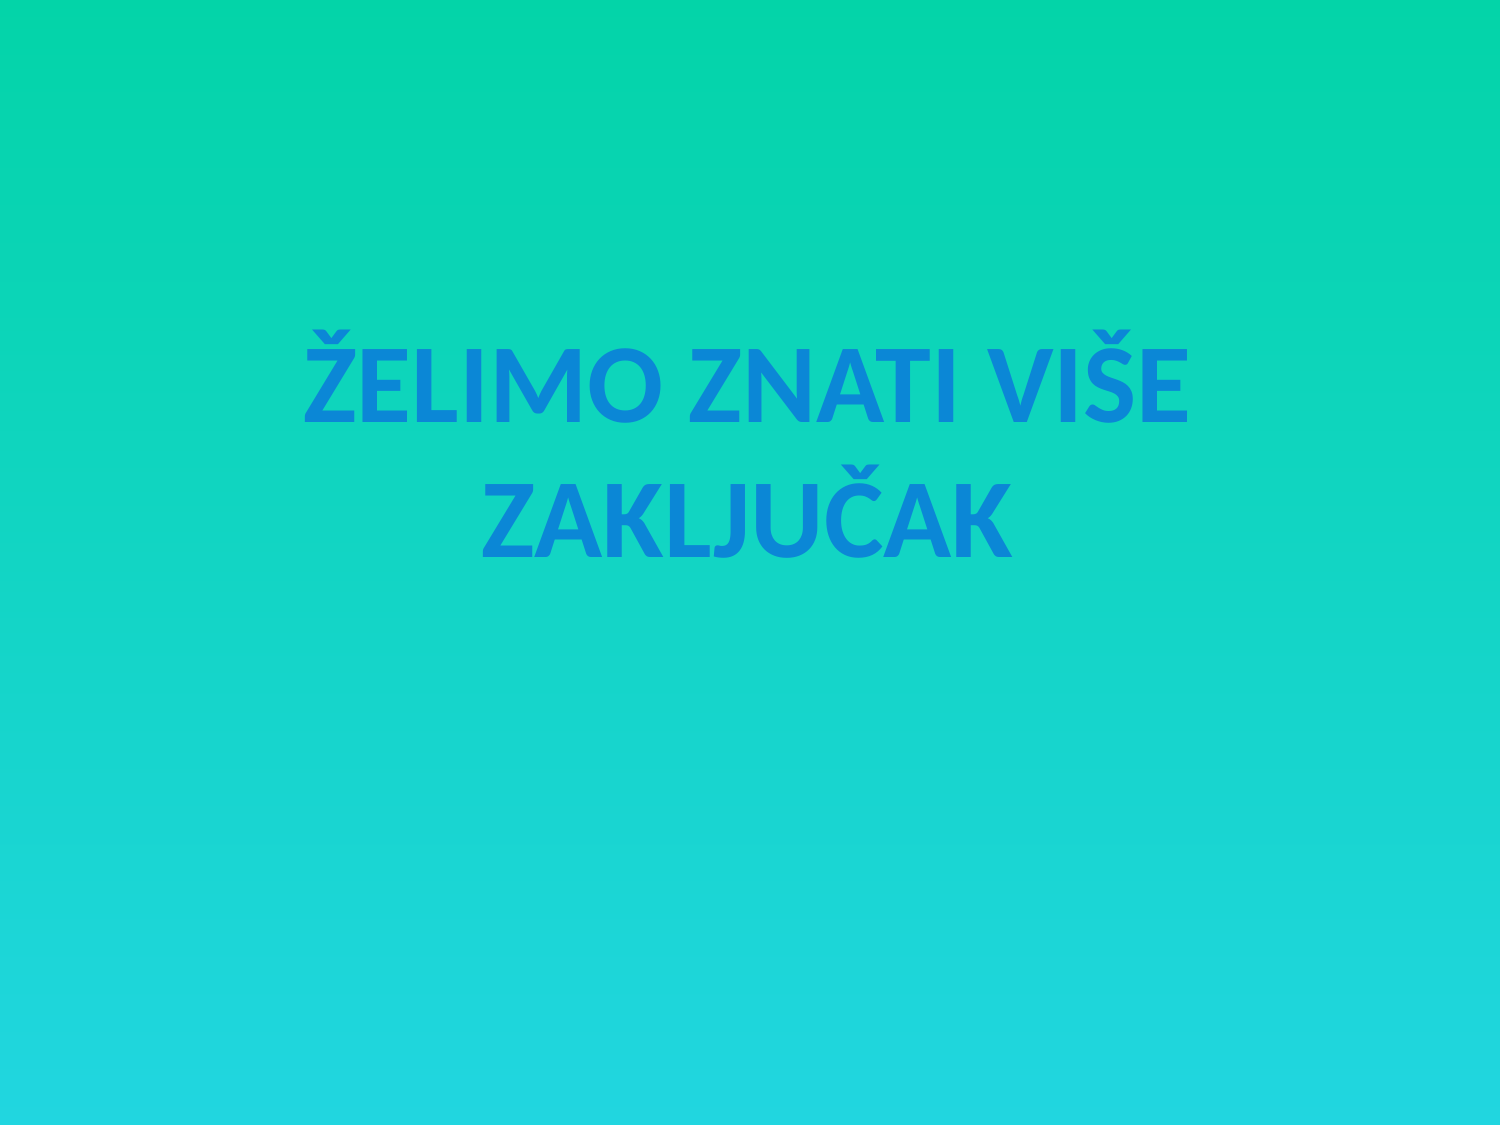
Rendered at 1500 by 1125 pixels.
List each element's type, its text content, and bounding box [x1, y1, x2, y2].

text_box ŽELIMO ZNATI VIŠE ZAKLJUČAK [288, 302, 1208, 588]
